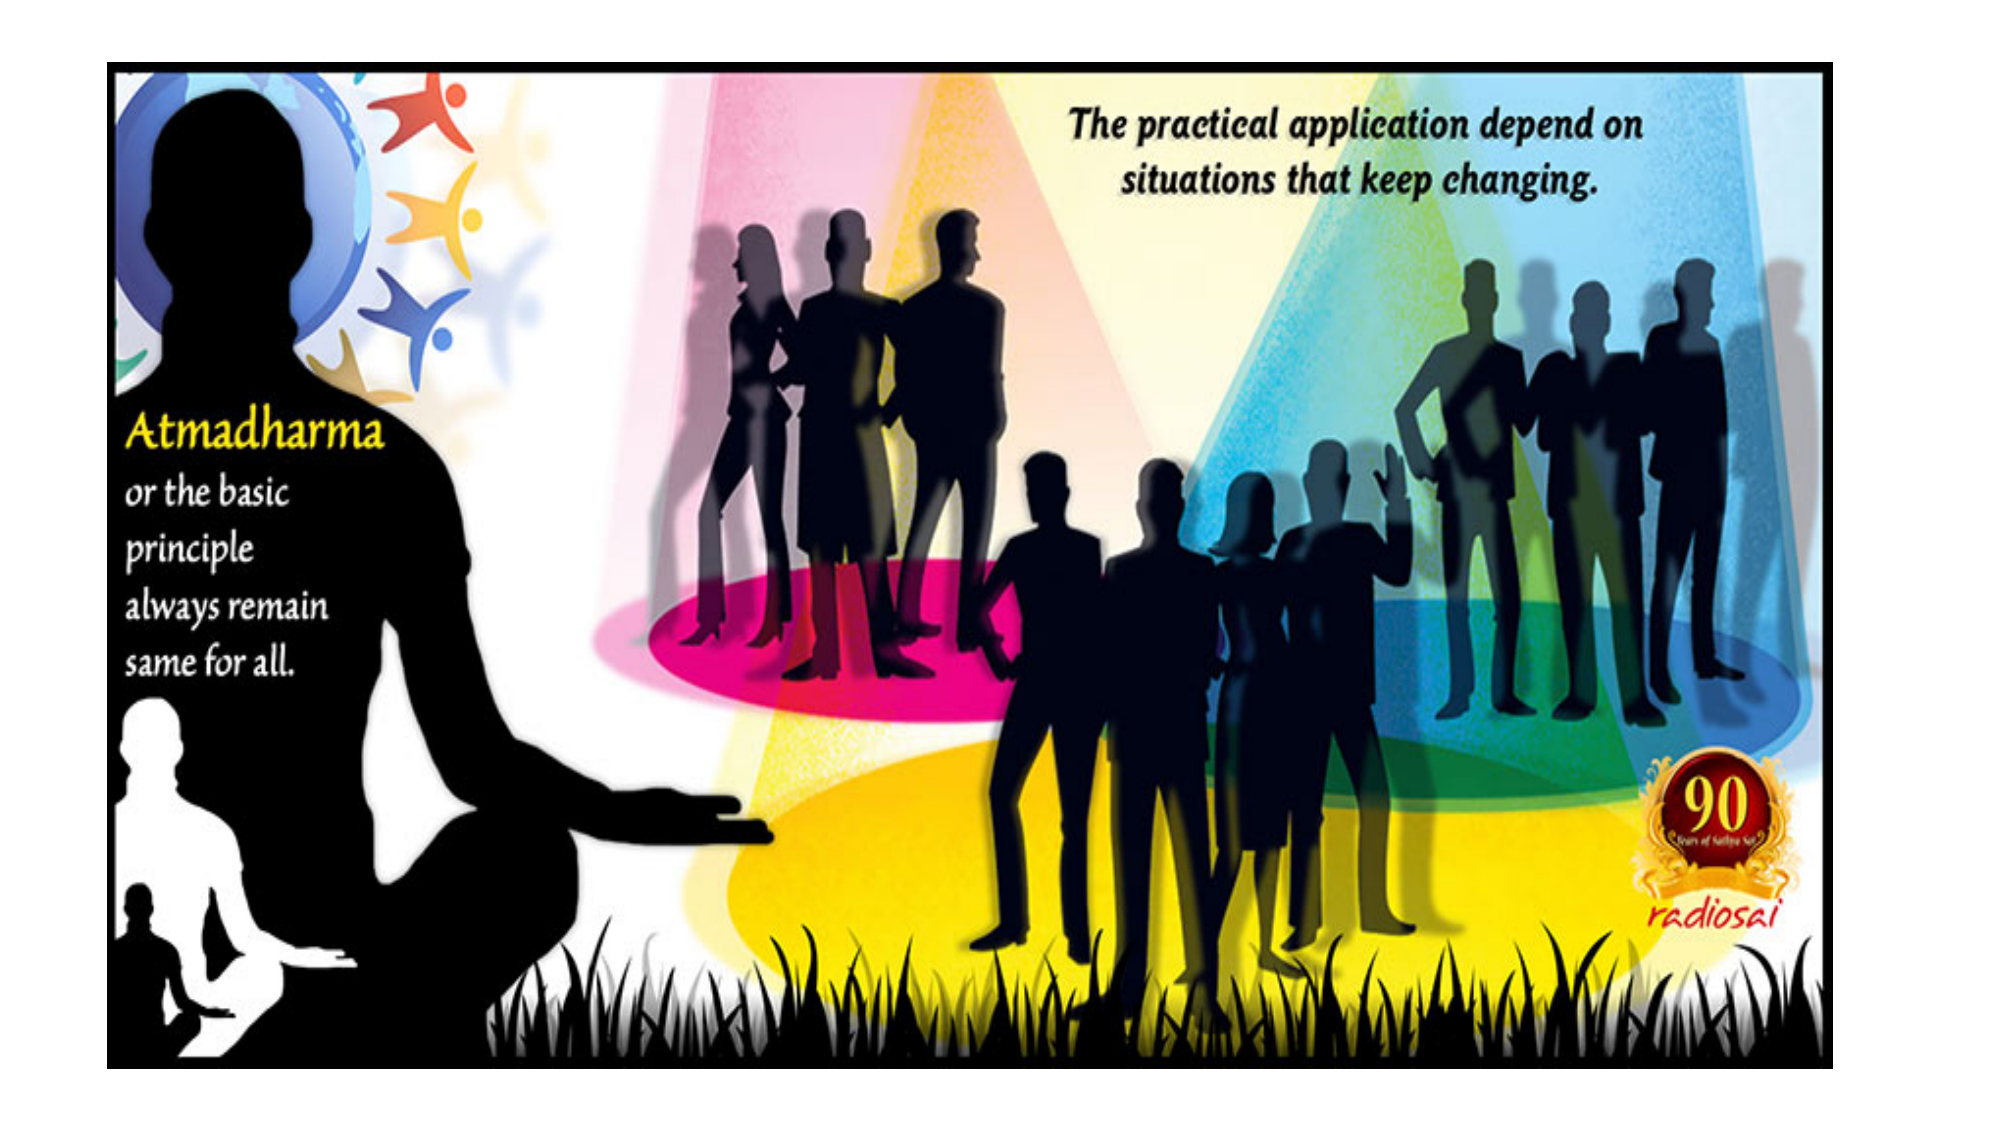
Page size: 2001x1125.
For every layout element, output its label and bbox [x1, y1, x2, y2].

picture [107, 62, 1833, 1069]
